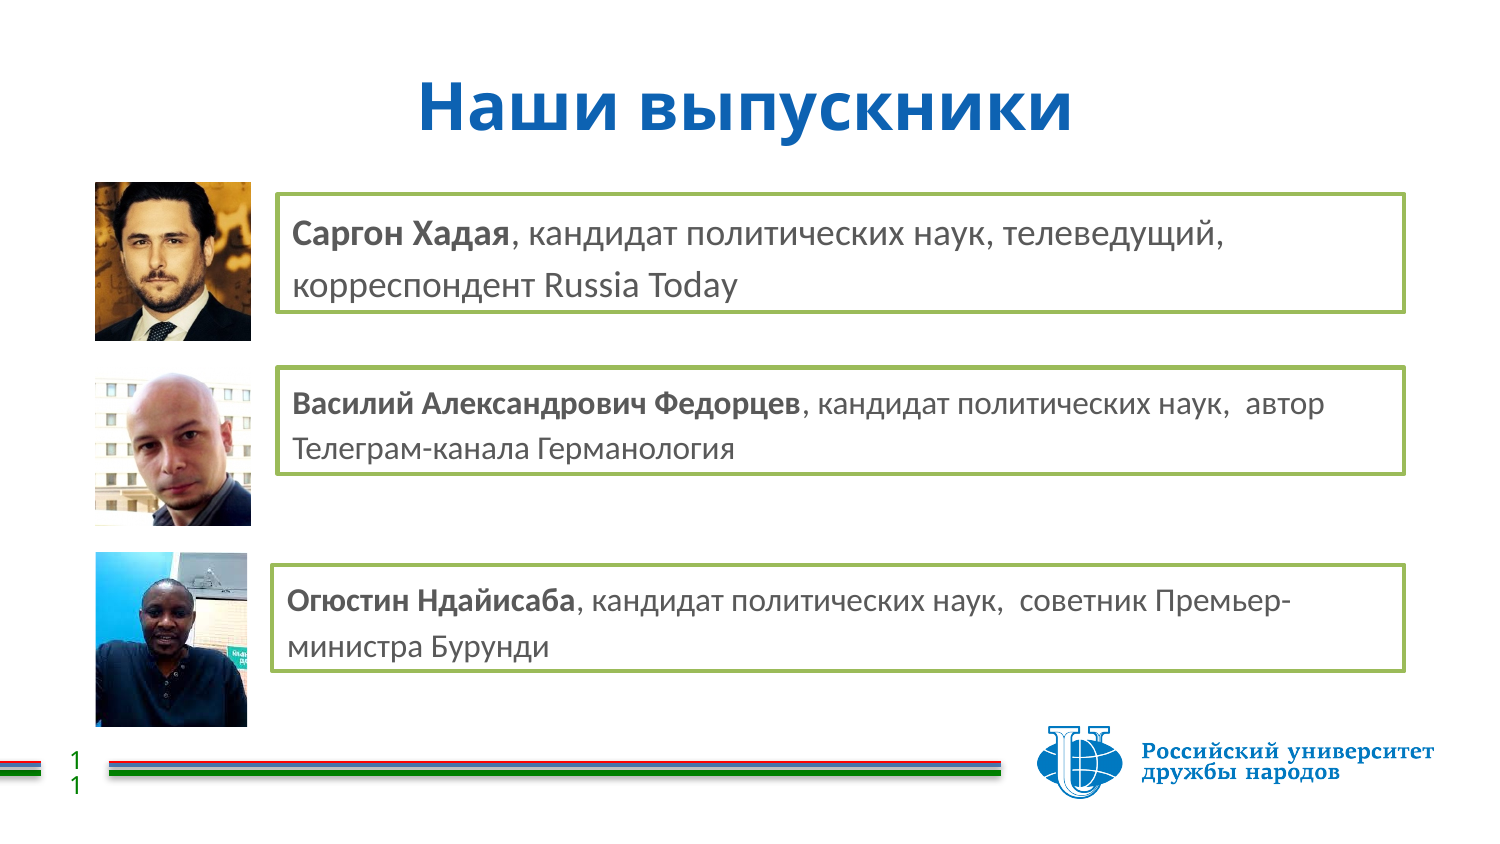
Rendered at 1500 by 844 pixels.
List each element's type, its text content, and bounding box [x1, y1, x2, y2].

title Наши выпускники [108, 58, 1384, 150]
picture [95, 182, 251, 342]
picture [95, 367, 251, 526]
slide_number 11 [54, 738, 96, 784]
text_box Огюстин Ндайисаба, кандидат политических наук, советник Премьер-министра Бурунди [270, 563, 1406, 673]
text_box Василий Александрович Федорцев, кандидат политических наук, автор Телеграм-канала Германология [275, 365, 1406, 476]
text_box Саргон Хадая, кандидат политических наук, телеведущий, корреспондент Russia Today [275, 192, 1406, 314]
picture [1037, 726, 1434, 799]
picture [95, 552, 248, 727]
